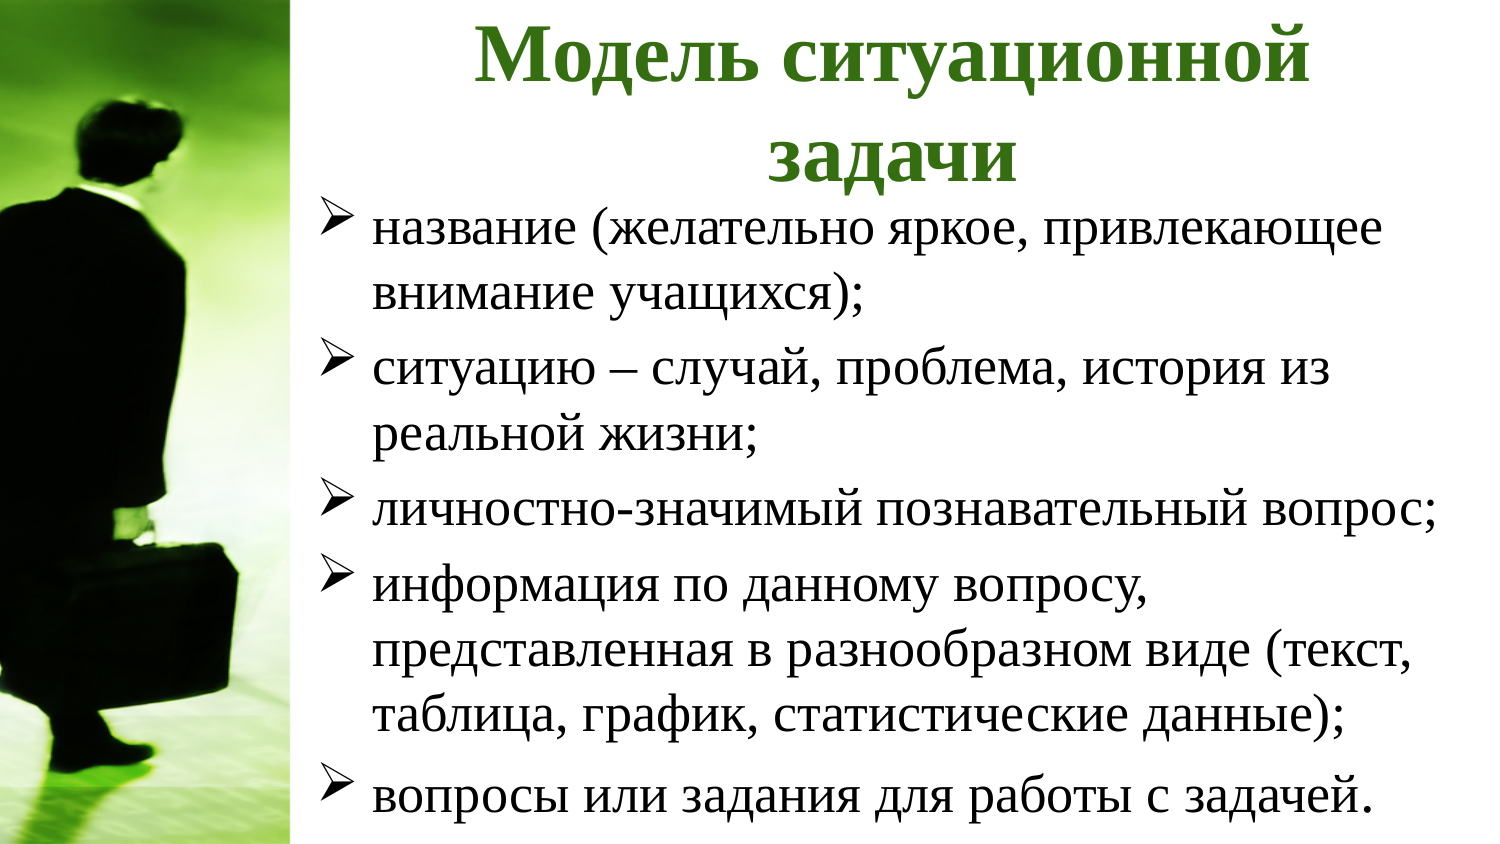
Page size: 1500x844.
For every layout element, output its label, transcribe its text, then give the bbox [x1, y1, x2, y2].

list название (желательно яркое, привлекающее внимание учащихся); ситуацию – случай, проблема, история из реальной жизни; личностно-значимый познавательный вопрос; информация по данному вопросу, представленная в разнообразном виде (текст, таблица, график, статистические данные); вопросы или задания для работы с задачей. [301, 182, 1483, 812]
title Модель ситуационной задачи [324, 14, 1463, 182]
picture [0, 0, 1500, 844]
